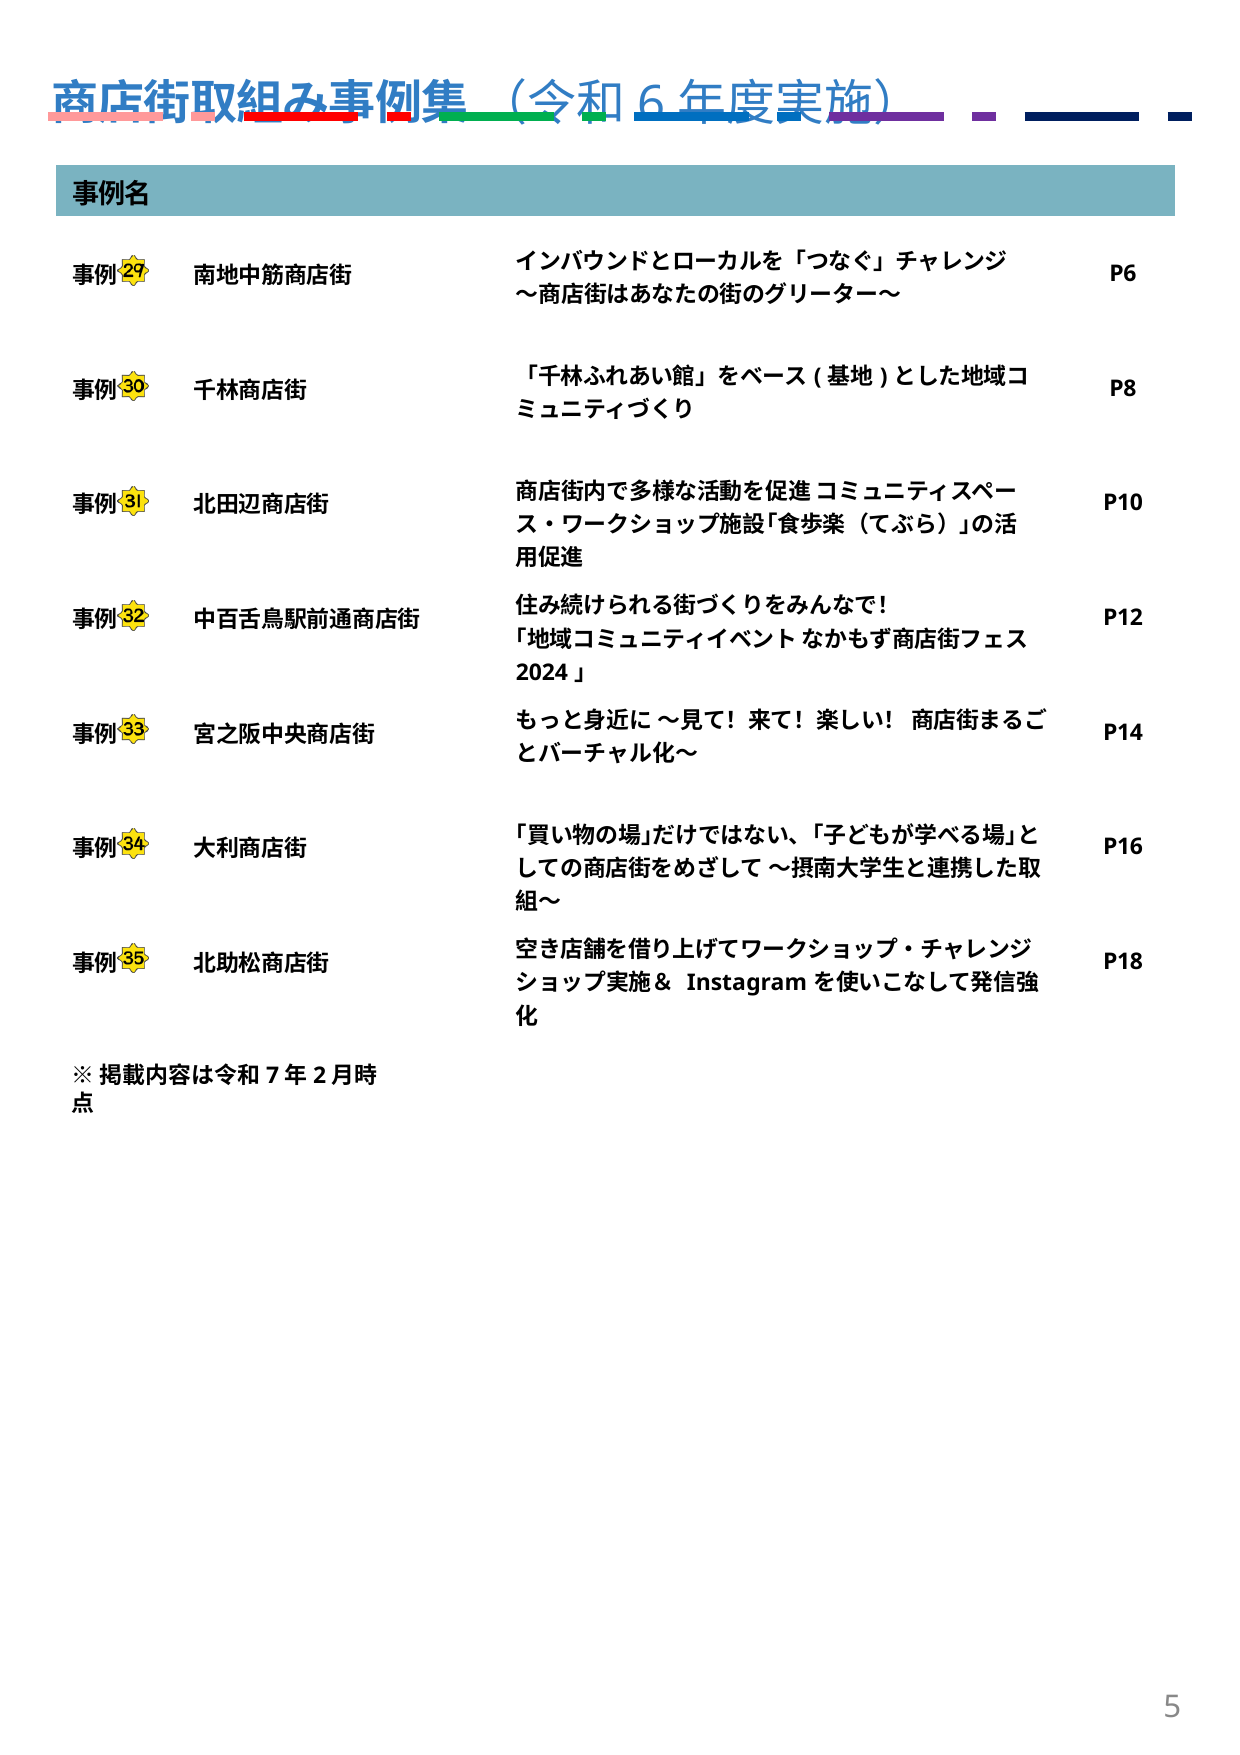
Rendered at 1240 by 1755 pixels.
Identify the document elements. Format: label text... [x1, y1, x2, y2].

picture [117, 828, 149, 859]
table_cell 事例 [56, 560, 156, 675]
table_cell 空き店舗を借り上げてワークショップ・チャレンジショップ実施＆ Instagramを使いこなして発信強化 [470, 904, 1076, 1015]
table_cell 千林商店街 [156, 331, 470, 446]
table_cell 南地中筋商店街 [156, 216, 470, 331]
picture [117, 370, 149, 401]
picture [117, 486, 149, 517]
table_header [1076, 165, 1175, 216]
table_cell 宮之阪中央商店街 [156, 675, 470, 790]
picture [117, 255, 149, 286]
table_cell もっと身近に ～見て！来て！楽しい！ 商店街まるごとバーチャル化～ [470, 675, 1076, 790]
table_cell インバウンドとローカルを「つなぐ」チャレンジ ～商店街はあなたの街のグリーター～ [470, 216, 1076, 331]
table_cell P8 [1076, 331, 1175, 446]
table_cell 事例 [56, 904, 156, 1015]
table_cell 事例 [56, 331, 156, 446]
table_header [156, 165, 470, 216]
table_cell 北田辺商店街 [156, 446, 470, 560]
table_cell 「千林ふれあい館」をベース(基地)とした地域コミュニティづくり [470, 331, 1076, 446]
table_cell 事例 [56, 790, 156, 904]
text_box 5 [1161, 1683, 1187, 1724]
table_header 事例名 [56, 165, 156, 216]
table_cell P18 [1076, 904, 1175, 1015]
table_cell P6 [1076, 216, 1175, 331]
table_cell ｢買い物の場｣だけではない、｢子どもが学べる場｣としての商店街をめざして ～摂南大学生と連携した取組～ [470, 790, 1076, 904]
picture [117, 943, 149, 974]
table_cell 大利商店街 [156, 790, 470, 904]
table_cell P12 [1076, 560, 1175, 675]
table_header [470, 165, 1076, 216]
table_cell P14 [1076, 675, 1175, 790]
table_cell P10 [1076, 446, 1175, 560]
title 商店街取組み事例集 （令和6年度実施） [49, 36, 941, 332]
table_cell 商店街内で多様な活動を促進 コミュニティスペース・ワークショップ施設｢食歩楽（てぶら）｣の活用促進 [470, 446, 1076, 560]
text_box ※掲載内容は令和7年2月時点 [68, 1058, 388, 1116]
table_cell P16 [1076, 790, 1175, 904]
table_cell 事例 [56, 675, 156, 790]
table_cell 事例 [56, 446, 156, 560]
table_cell 中百舌鳥駅前通商店街 [156, 560, 470, 675]
table_cell 住み続けられる街づくりをみんなで！ ｢地域コミュニティイベント なかもず商店街フェス2024」 [470, 560, 1076, 675]
table_cell 北助松商店街 [156, 904, 470, 1015]
picture [117, 714, 149, 745]
table_cell 事例 [56, 216, 156, 331]
picture [117, 600, 149, 631]
